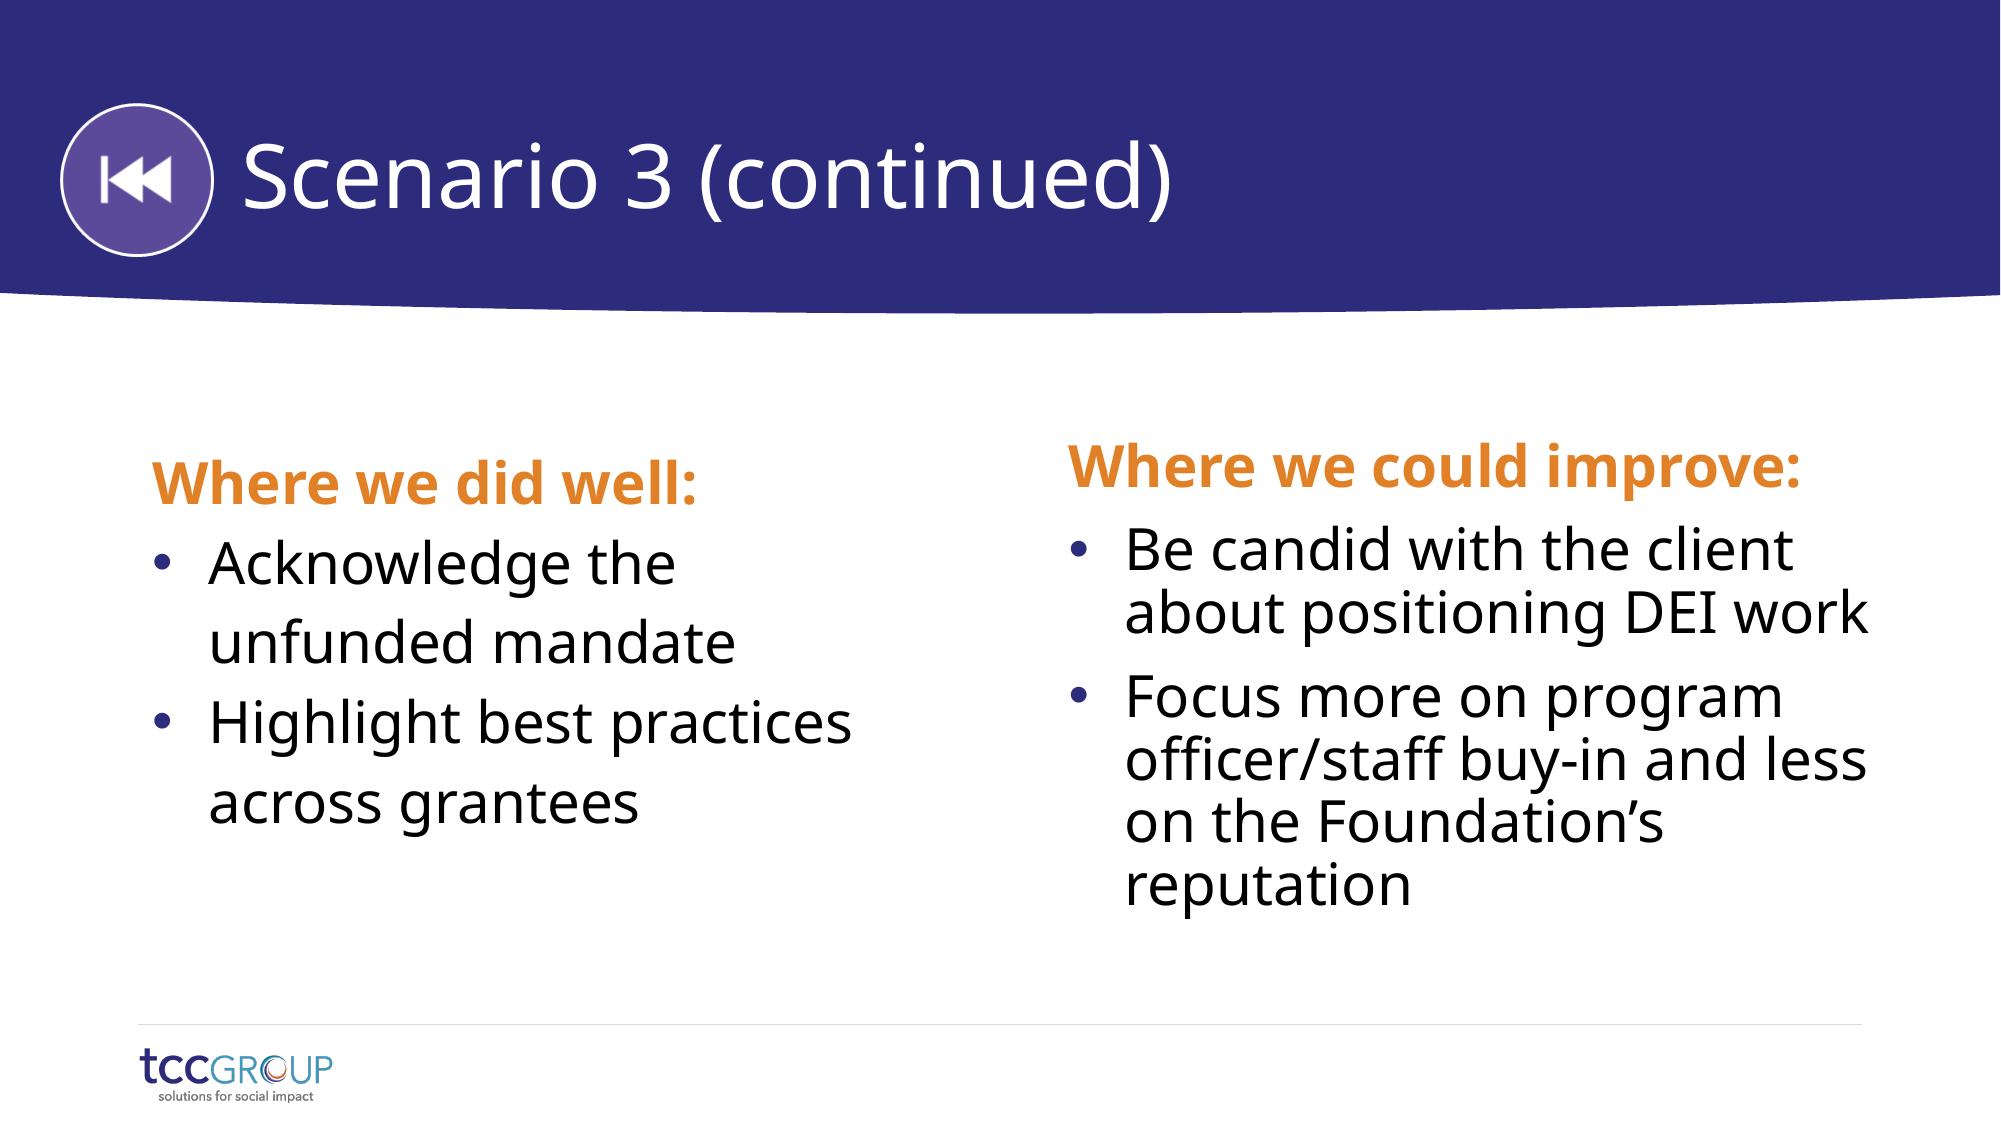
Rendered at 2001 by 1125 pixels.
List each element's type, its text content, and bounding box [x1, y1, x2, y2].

subtitle Where we did well: Acknowledge the unfunded mandate Highlight best practices across grantees [137, 429, 947, 981]
picture [60, 103, 214, 257]
picture [138, 1048, 333, 1103]
list Where we could improve: Be candid with the client about positioning DEI work Focus more on program officer/staff buy-in and less on the Foundation’s reputation [1053, 429, 1913, 1125]
title Scenario 3 (continued) [226, 42, 1952, 318]
